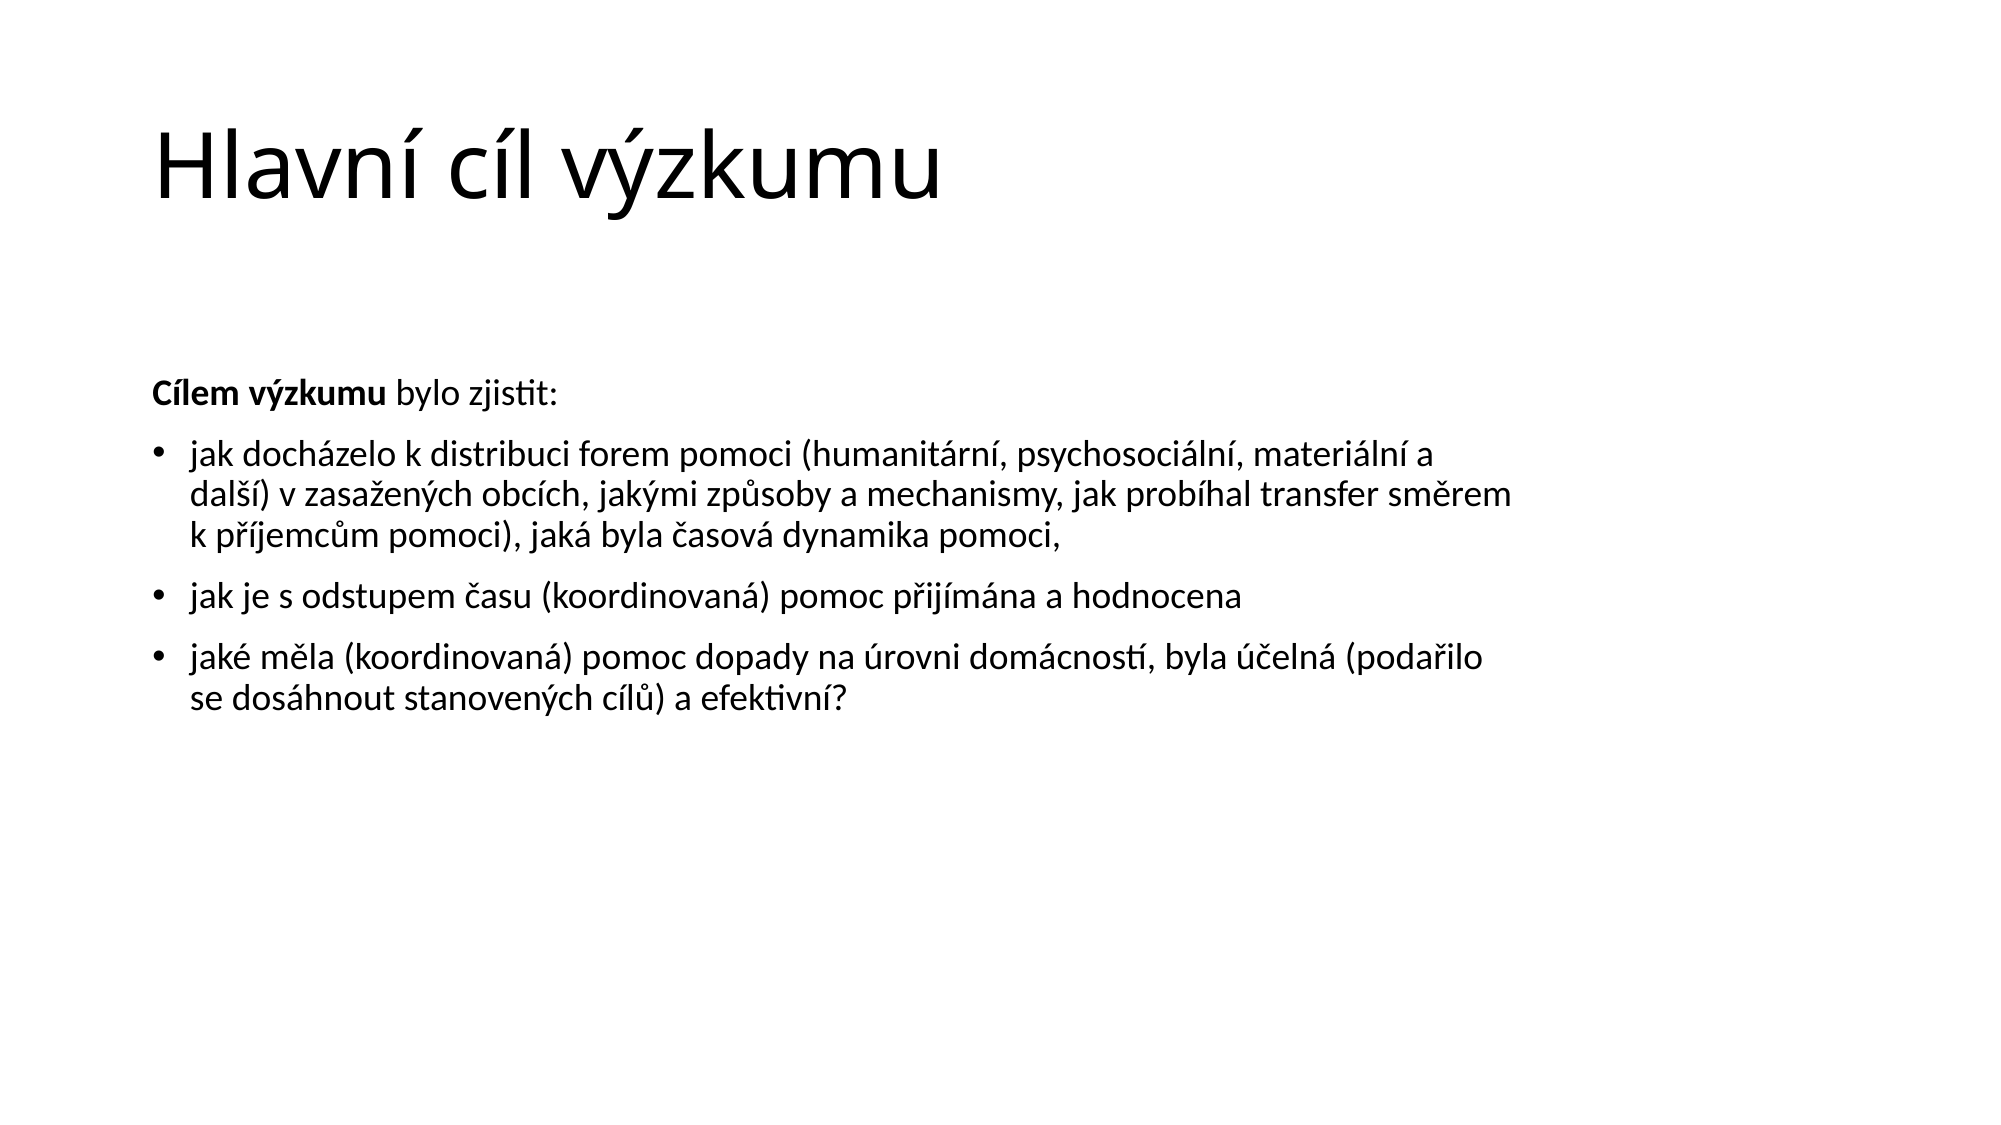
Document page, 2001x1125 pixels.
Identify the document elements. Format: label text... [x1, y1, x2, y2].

list Cílem výzkumu bylo zjistit: jak docházelo k distribuci forem pomoci (humanitární, psychosociální, materiální a další) v zasažených obcích, jakými způsoby a mechanismy, jak probíhal transfer směrem k příjemcům pomoci), jaká byla časová dynamika pomoci, jak je s odstupem času (koordinovaná) pomoc přijímána a hodnocena jaké měla (koordinovaná) pomoc dopady na úrovni domácností, byla účelná (podařilo se dosáhnout stanovených cílů) a efektivní? [137, 299, 1533, 1092]
title Hlavní cíl výzkumu [137, 59, 1863, 278]
